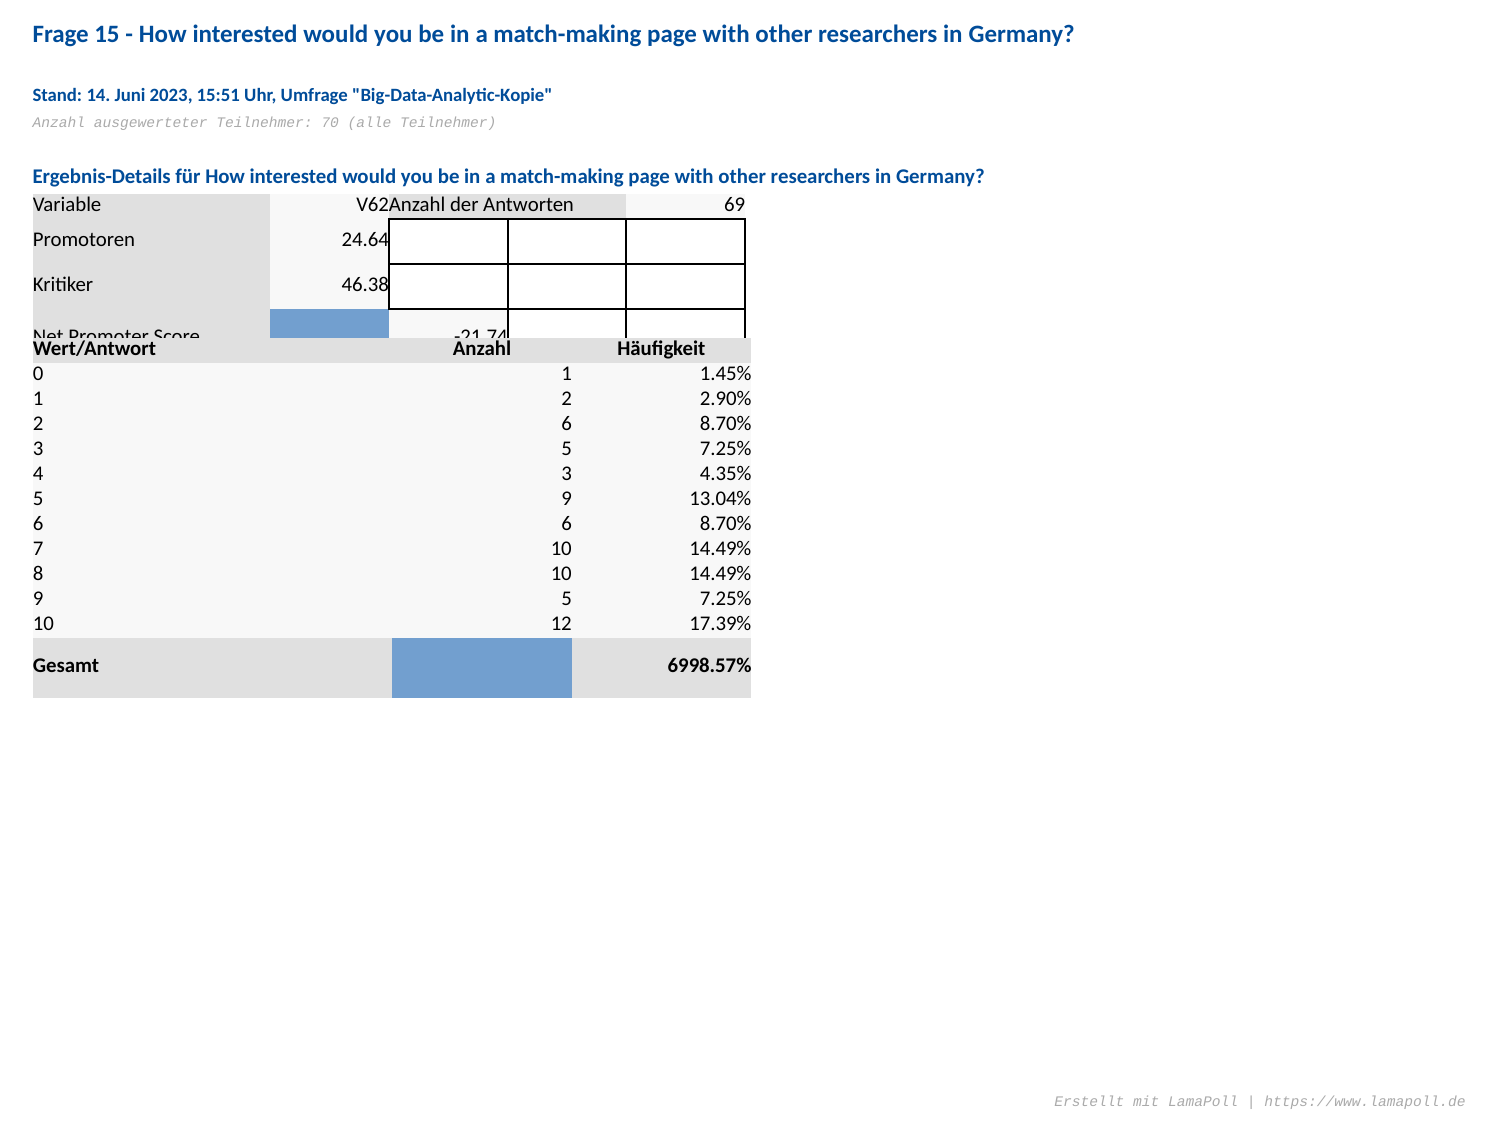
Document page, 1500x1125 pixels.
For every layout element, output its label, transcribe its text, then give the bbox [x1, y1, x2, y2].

table_cell [390, 265, 507, 308]
table_cell 8.70% [572, 413, 751, 438]
table_header 69 [626, 194, 745, 218]
table_cell 7 [33, 538, 392, 563]
table_cell 1.45% [572, 363, 751, 388]
table_cell 8.70% [572, 513, 751, 538]
text_box Stand: 14. Juni 2023, 15:51 Uhr, Umfrage "Big-Data-Analytic-Kopie" [32, 82, 1466, 106]
table_cell 17.39% [572, 613, 751, 638]
table_cell [627, 220, 744, 263]
table_header Häufigkeit [572, 338, 751, 363]
table_cell Promotoren [33, 219, 270, 264]
table_cell 10 [392, 563, 572, 588]
table_cell Kritiker [33, 264, 270, 309]
table_cell 5 [392, 438, 572, 463]
table_cell 1 [33, 388, 392, 413]
text_box Frage 15 - How interested would you be in a match-making page with other researchers in Germany? [32, 17, 1466, 48]
table_cell 2.90% [572, 388, 751, 413]
table_cell [627, 310, 744, 338]
table_cell 9 [392, 488, 572, 513]
table_cell 12 [392, 613, 572, 638]
table_cell [509, 220, 625, 263]
table_cell [627, 265, 744, 308]
table_header Variable [33, 194, 270, 219]
table_cell 24.64 [270, 219, 388, 264]
table_cell 6 [33, 513, 392, 538]
table_cell 4 [33, 463, 392, 488]
table_cell 4.35% [572, 463, 751, 488]
table_cell Gesamt [33, 638, 392, 698]
table_cell 5 [33, 488, 392, 513]
table_cell 2 [33, 413, 392, 438]
table_header V62 [270, 194, 389, 219]
table_cell 14.49% [572, 538, 751, 563]
table_cell 5 [392, 588, 572, 613]
table_cell -21.74 [389, 310, 507, 338]
text_box Ergebnis-Details für How interested would you be in a match-making page with other researchers in Germany? [32, 162, 1466, 188]
table_cell 46.38 [270, 264, 388, 309]
table_cell 9 [33, 588, 392, 613]
table_header Anzahl der Antworten [389, 194, 626, 218]
table_cell 6 [392, 513, 572, 538]
table_cell [390, 220, 507, 263]
table_cell 10 [33, 613, 392, 638]
text_box Erstellt mit LamaPoll | https://www.lamapoll.de [32, 1092, 1466, 1110]
table_cell 10 [392, 538, 572, 563]
table_header Wert/Antwort [33, 338, 392, 363]
table_cell 0 [33, 363, 392, 388]
table_header Anzahl [392, 338, 572, 363]
table_cell 3 [392, 463, 572, 488]
table_cell 13.04% [572, 488, 751, 513]
table_cell 2 [392, 388, 572, 413]
table_cell 8 [33, 563, 392, 588]
table_cell 6 [392, 413, 572, 438]
table_cell 7.25% [572, 588, 751, 613]
table_cell 7.25% [572, 438, 751, 463]
table_cell [509, 265, 625, 308]
table_cell Net Promoter Score [33, 309, 270, 338]
table_cell 3 [33, 438, 392, 463]
table_cell 14.49% [572, 563, 751, 588]
table_cell 1 [392, 363, 572, 388]
table_cell 98.57% [572, 638, 751, 698]
table_cell [509, 310, 625, 338]
text_box Anzahl ausgewerteter Teilnehmer: 70 (alle Teilnehmer) [32, 112, 1466, 130]
